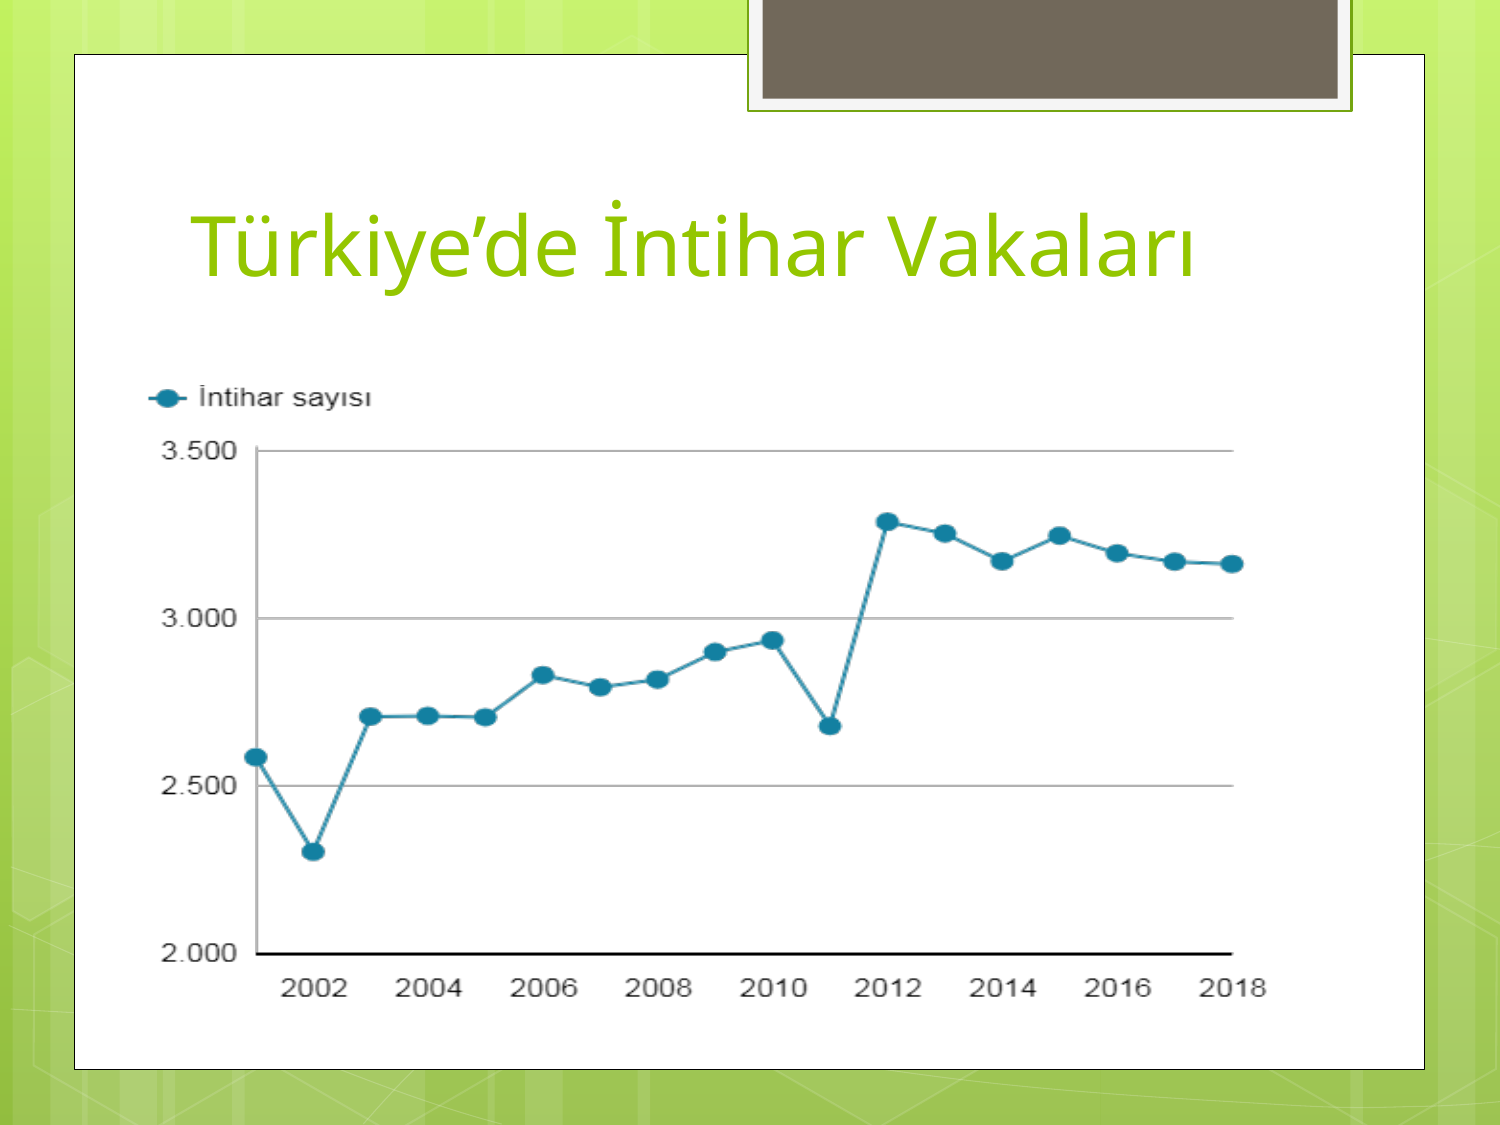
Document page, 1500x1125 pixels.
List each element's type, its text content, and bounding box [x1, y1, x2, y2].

title Türkiye’de İntihar Vakaları [175, 113, 1329, 302]
picture [147, 385, 1282, 1000]
